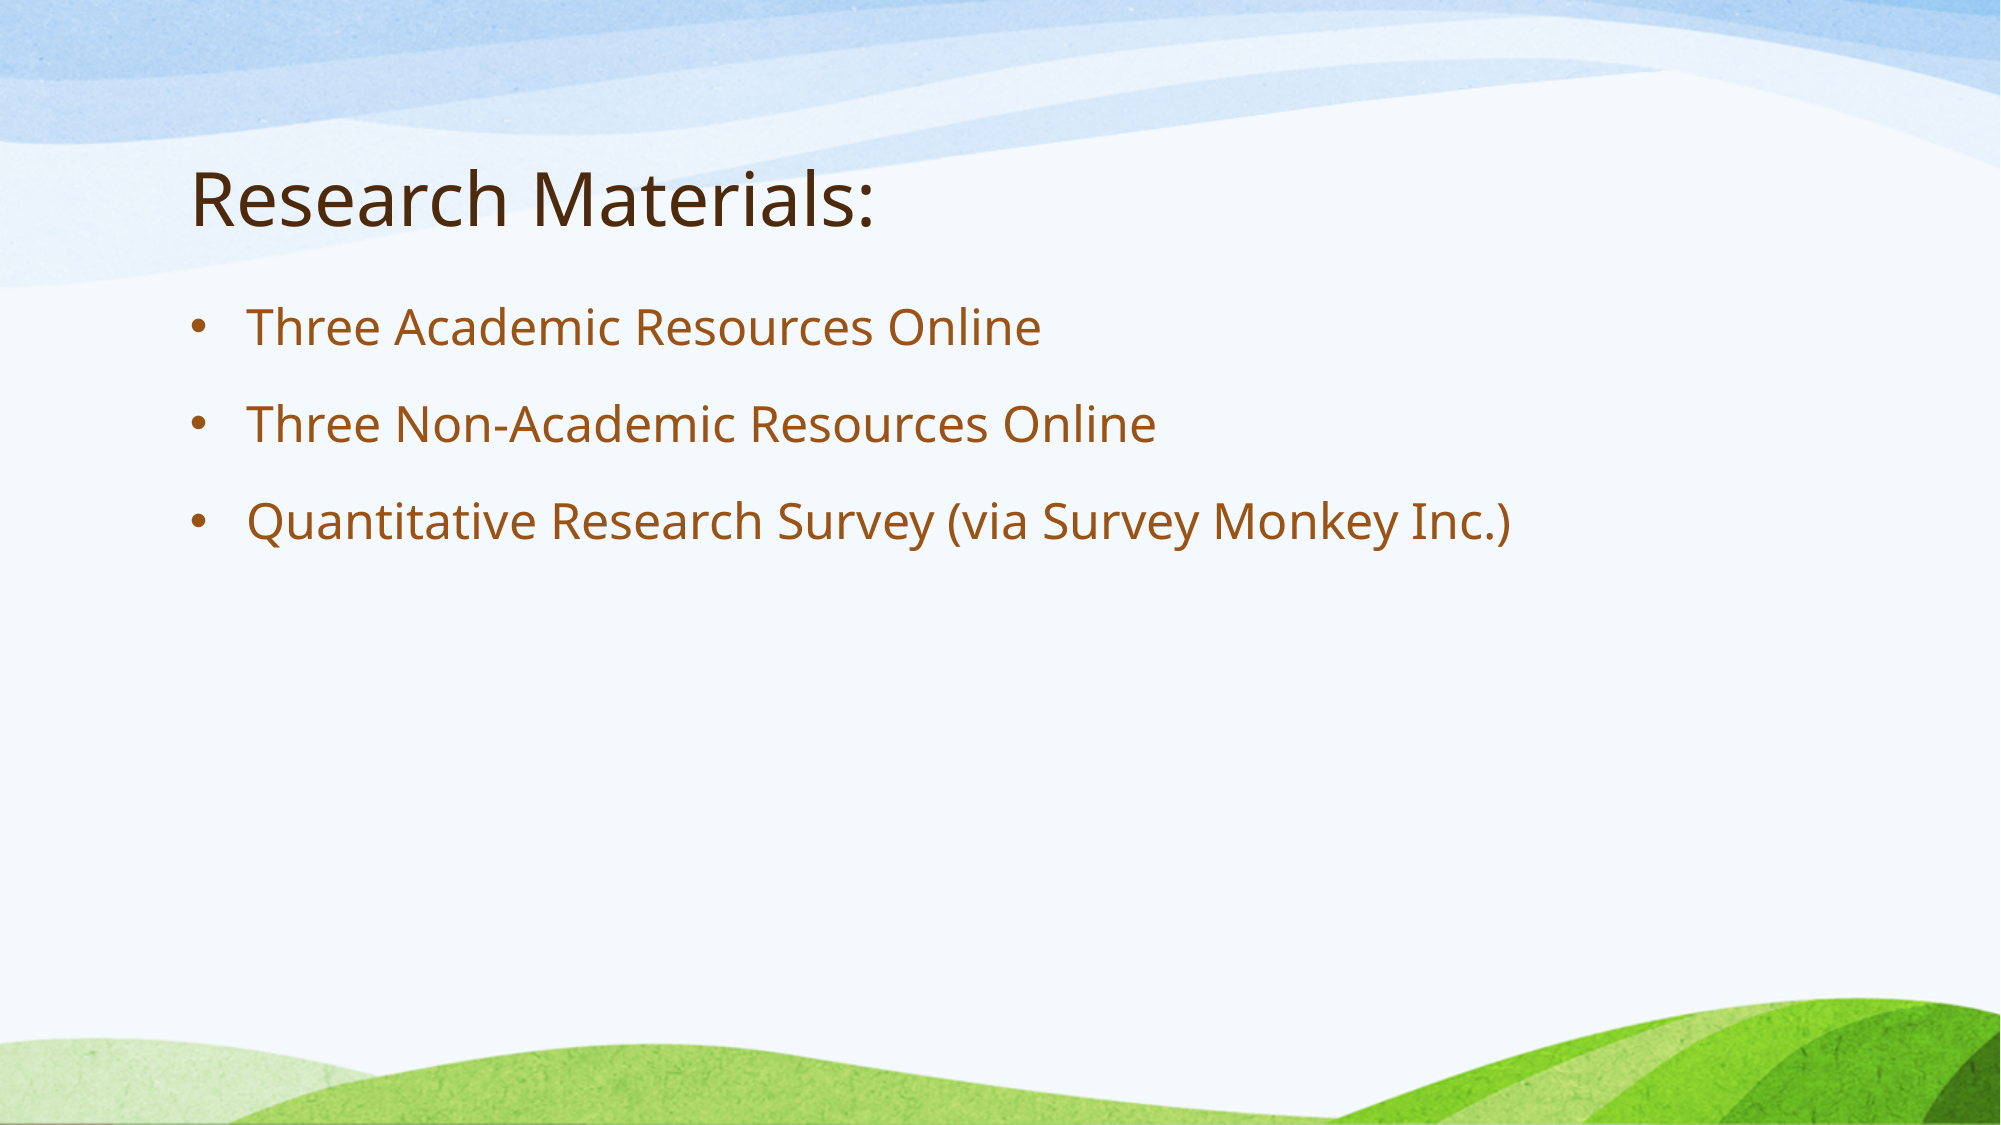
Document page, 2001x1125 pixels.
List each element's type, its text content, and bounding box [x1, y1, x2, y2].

title Research Materials: [174, 50, 1825, 250]
list Three Academic Resources Online Three Non-Academic Resources Online Quantitative Research Survey (via Survey Monkey Inc.) [174, 287, 1825, 982]
picture [0, 0, 2001, 1125]
